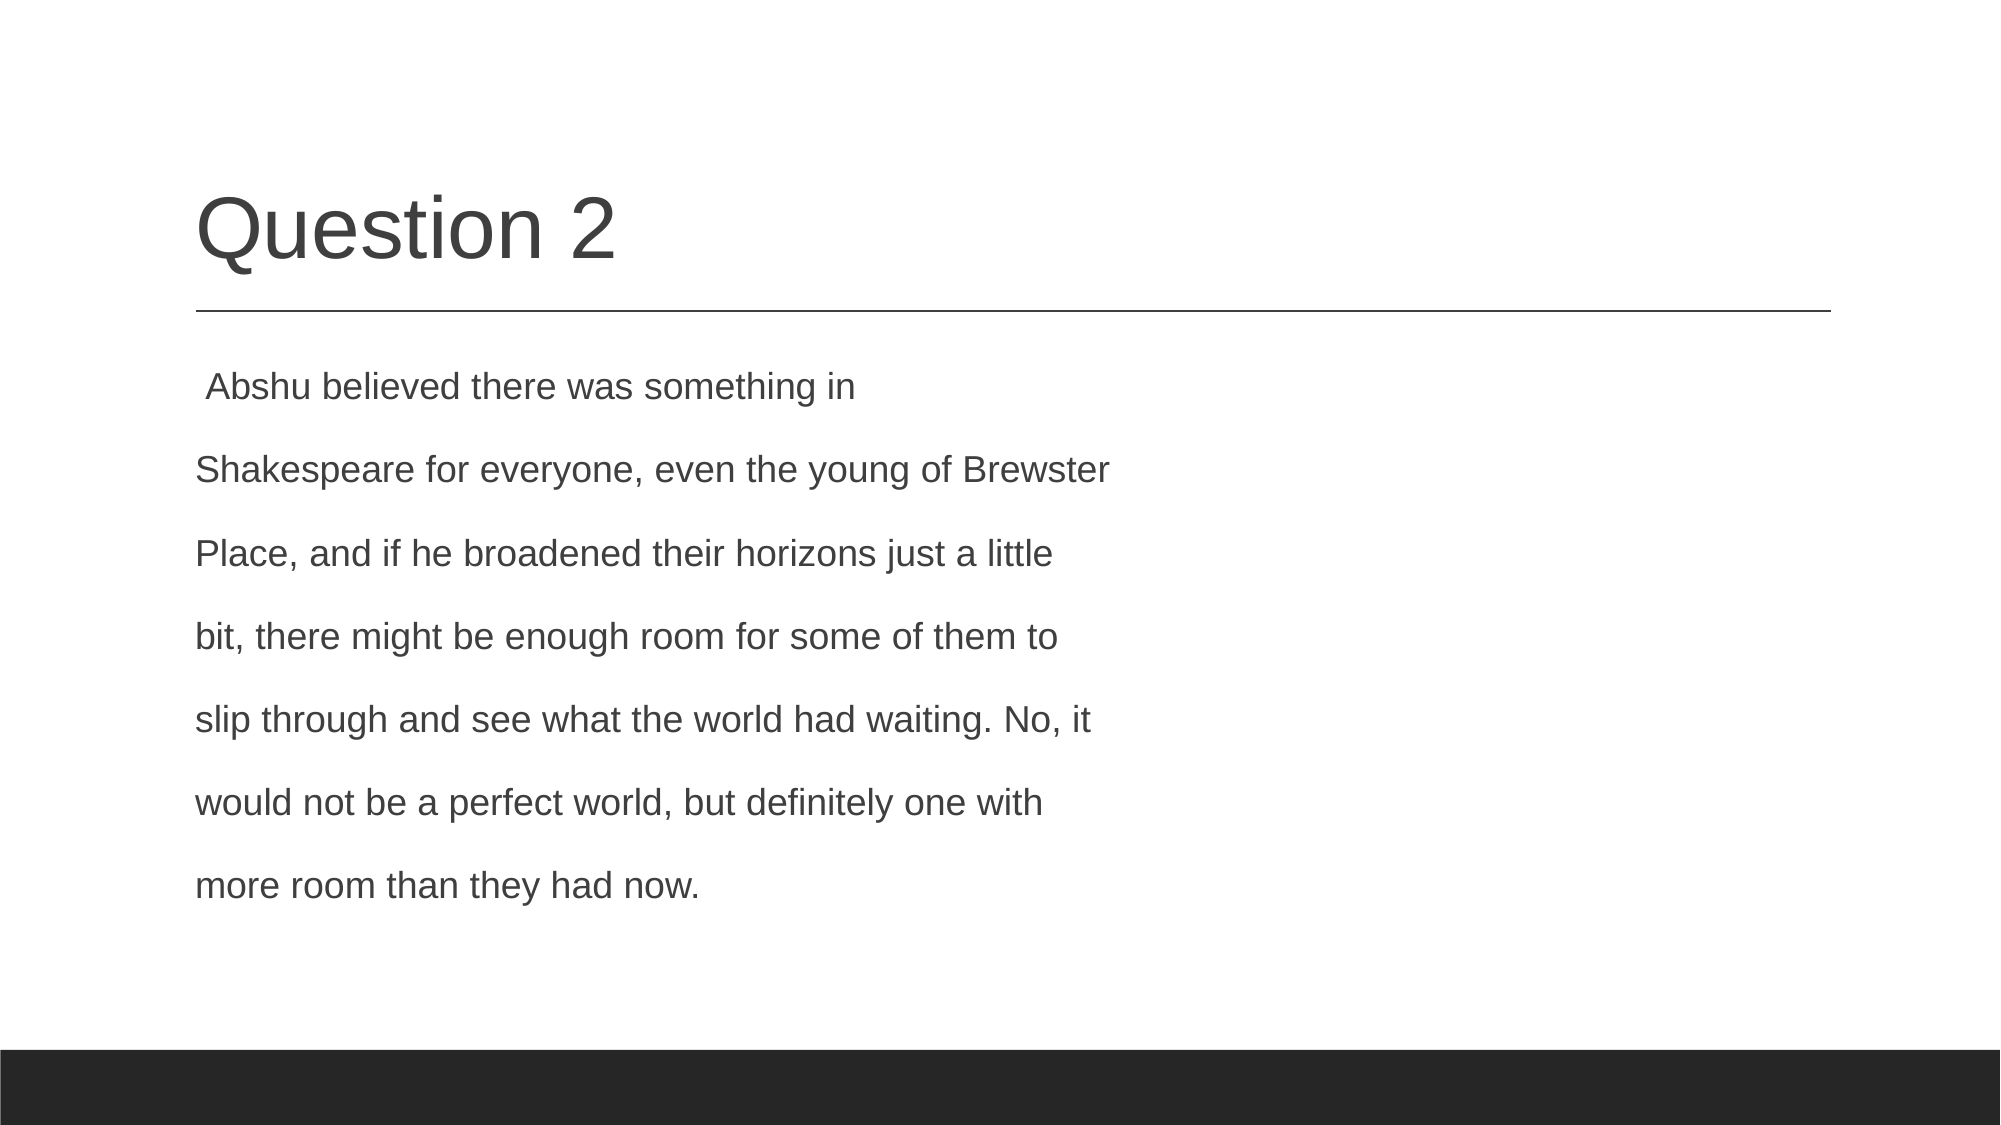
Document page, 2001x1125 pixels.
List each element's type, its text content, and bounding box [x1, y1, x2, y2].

list Abshu believed there was something in Shakespeare for everyone, even the young of Brewster Place, and if he broadened their horizons just a little bit, there might be enough room for some of them to slip through and see what the world had waiting. No, it would not be a perfect world, but definitely one with more room than they had now. [180, 345, 1830, 963]
title Question 2 [180, 47, 1830, 285]
